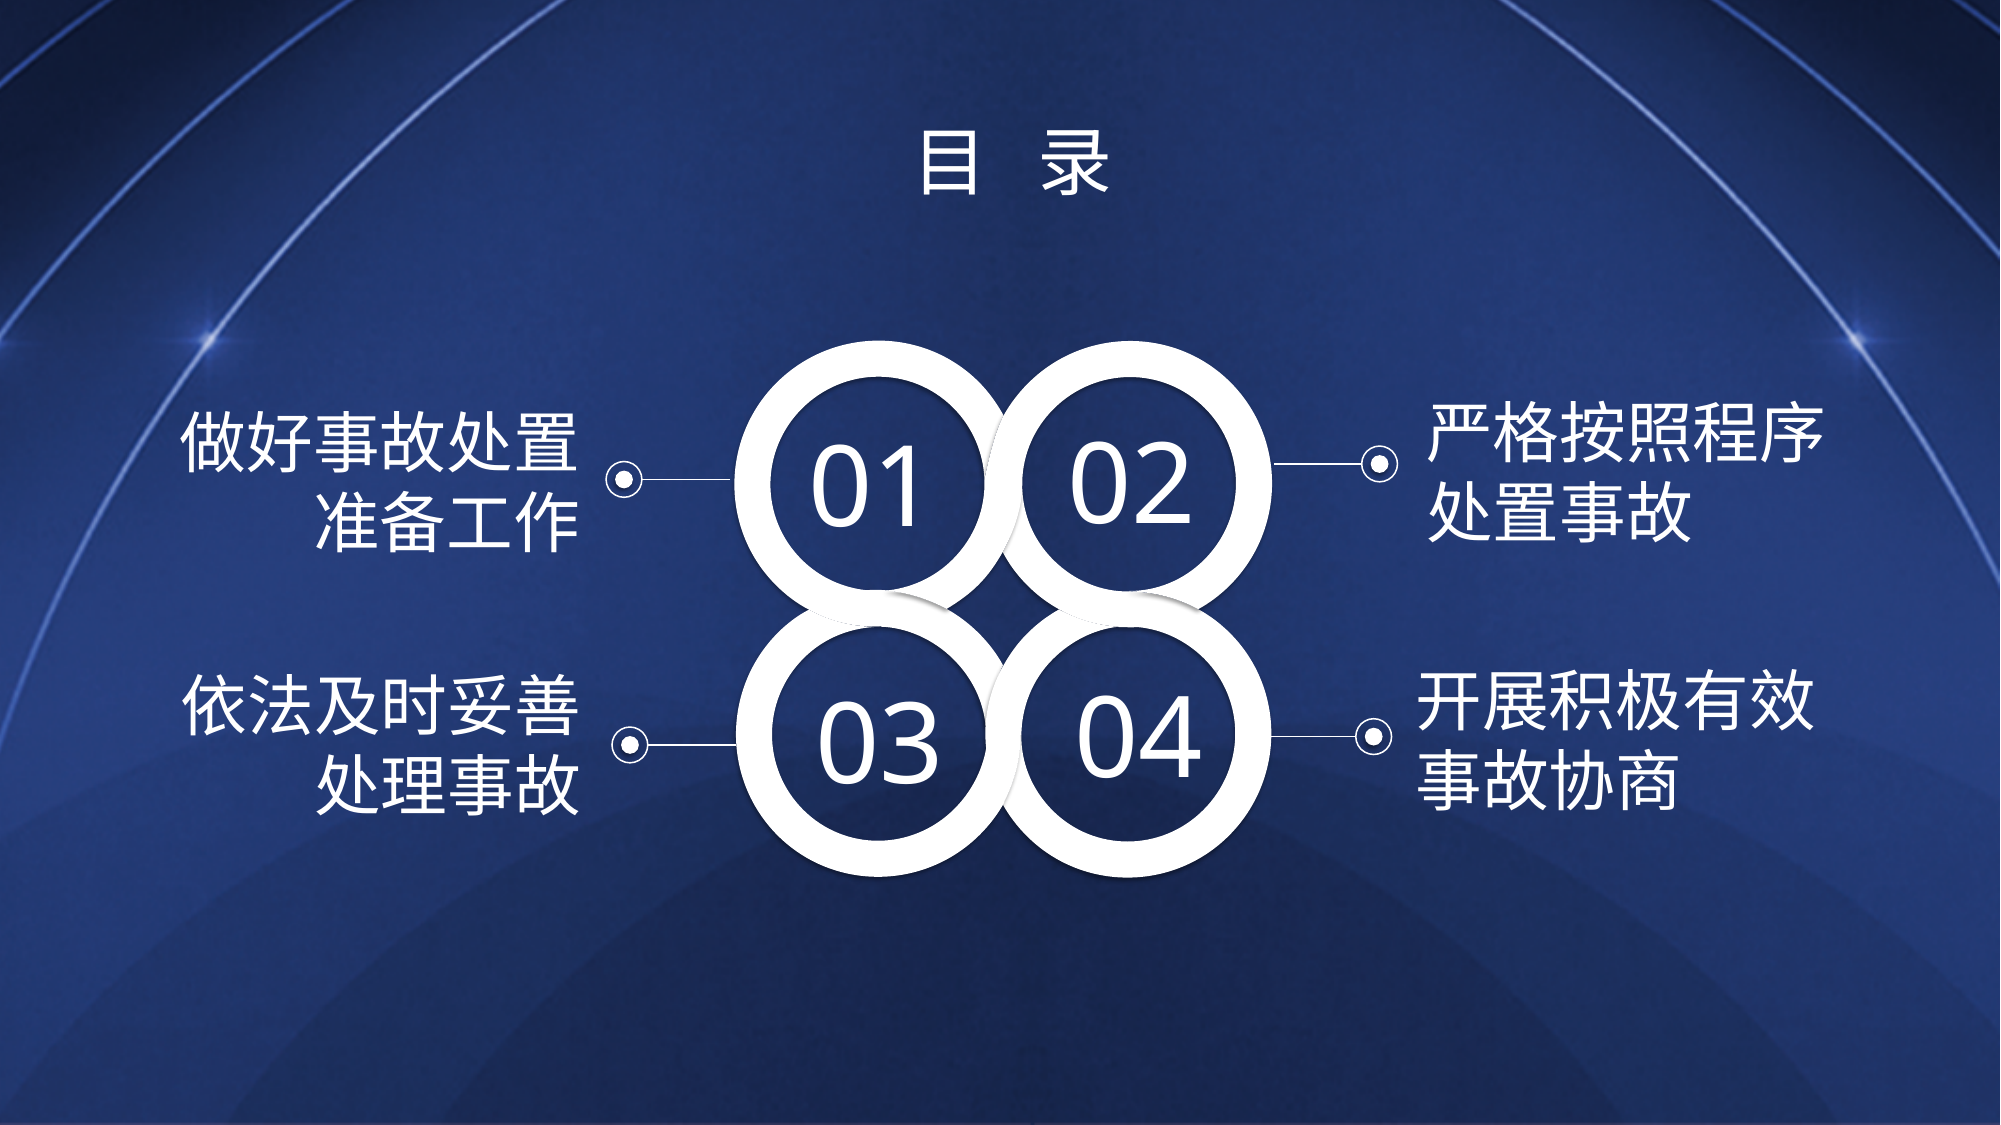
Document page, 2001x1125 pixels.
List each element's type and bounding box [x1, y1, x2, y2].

text_box [720, 324, 1289, 893]
text_box [612, 726, 736, 763]
picture [0, 0, 2000, 1125]
text_box [1267, 718, 1392, 755]
text_box [606, 461, 730, 498]
text_box [1273, 446, 1398, 482]
